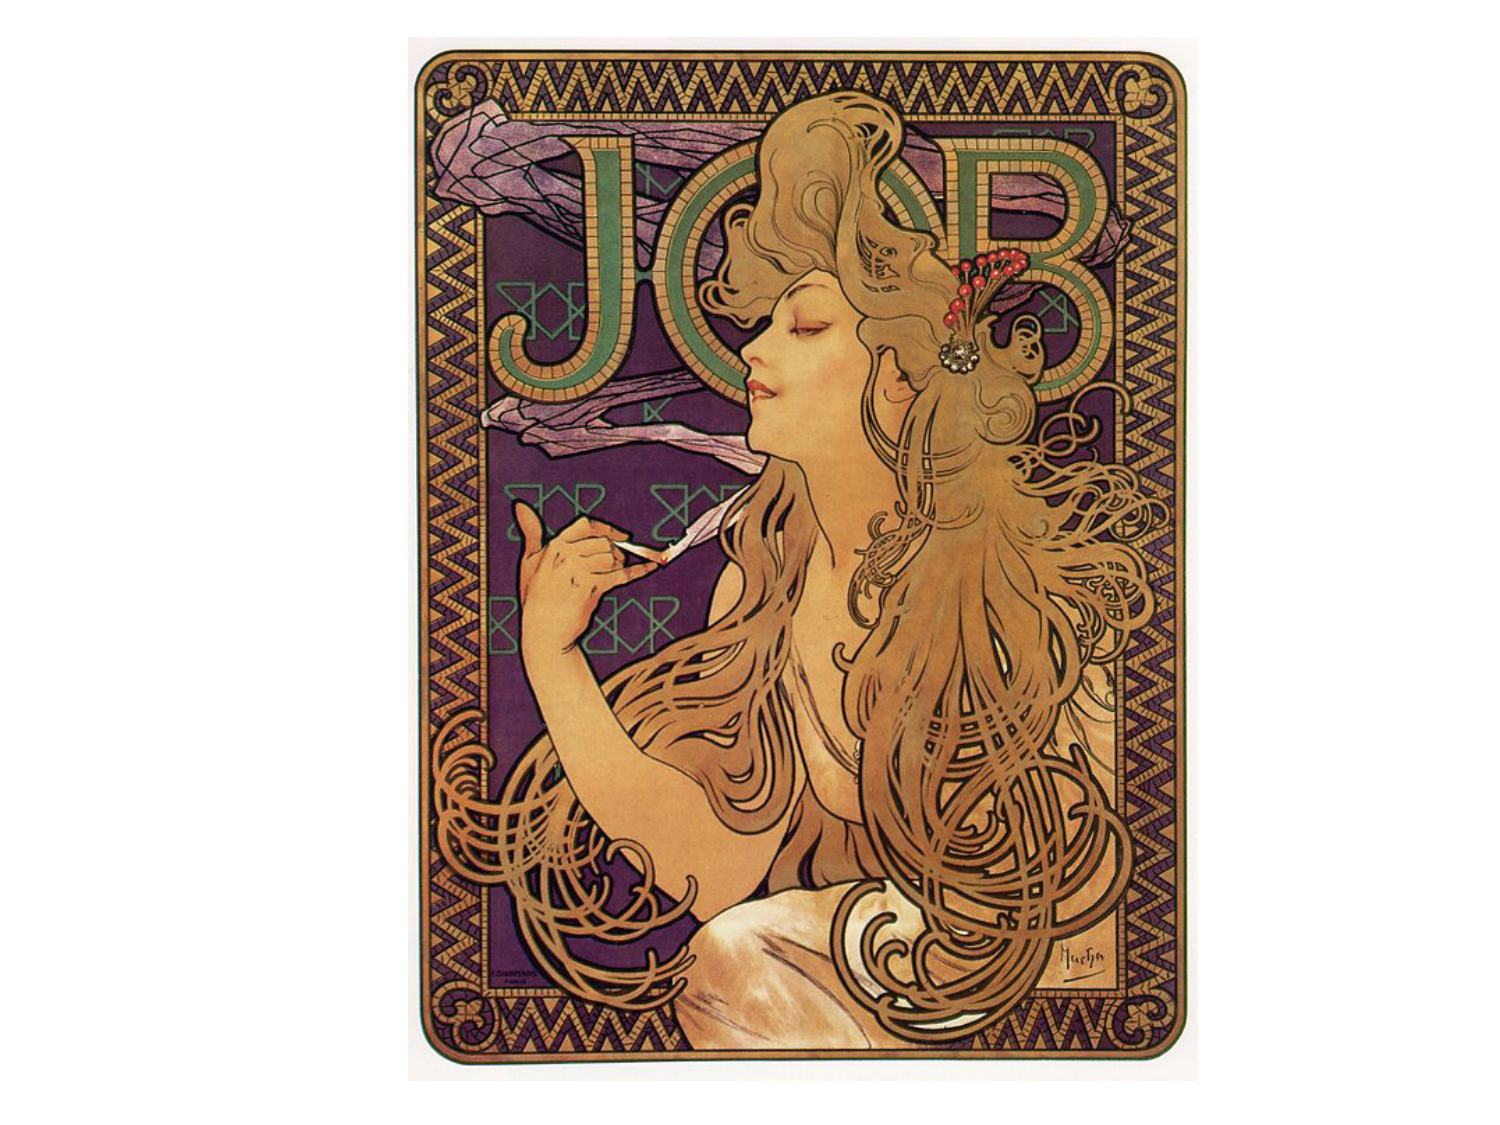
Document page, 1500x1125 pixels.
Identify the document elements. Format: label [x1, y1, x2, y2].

picture [408, 37, 1198, 1081]
